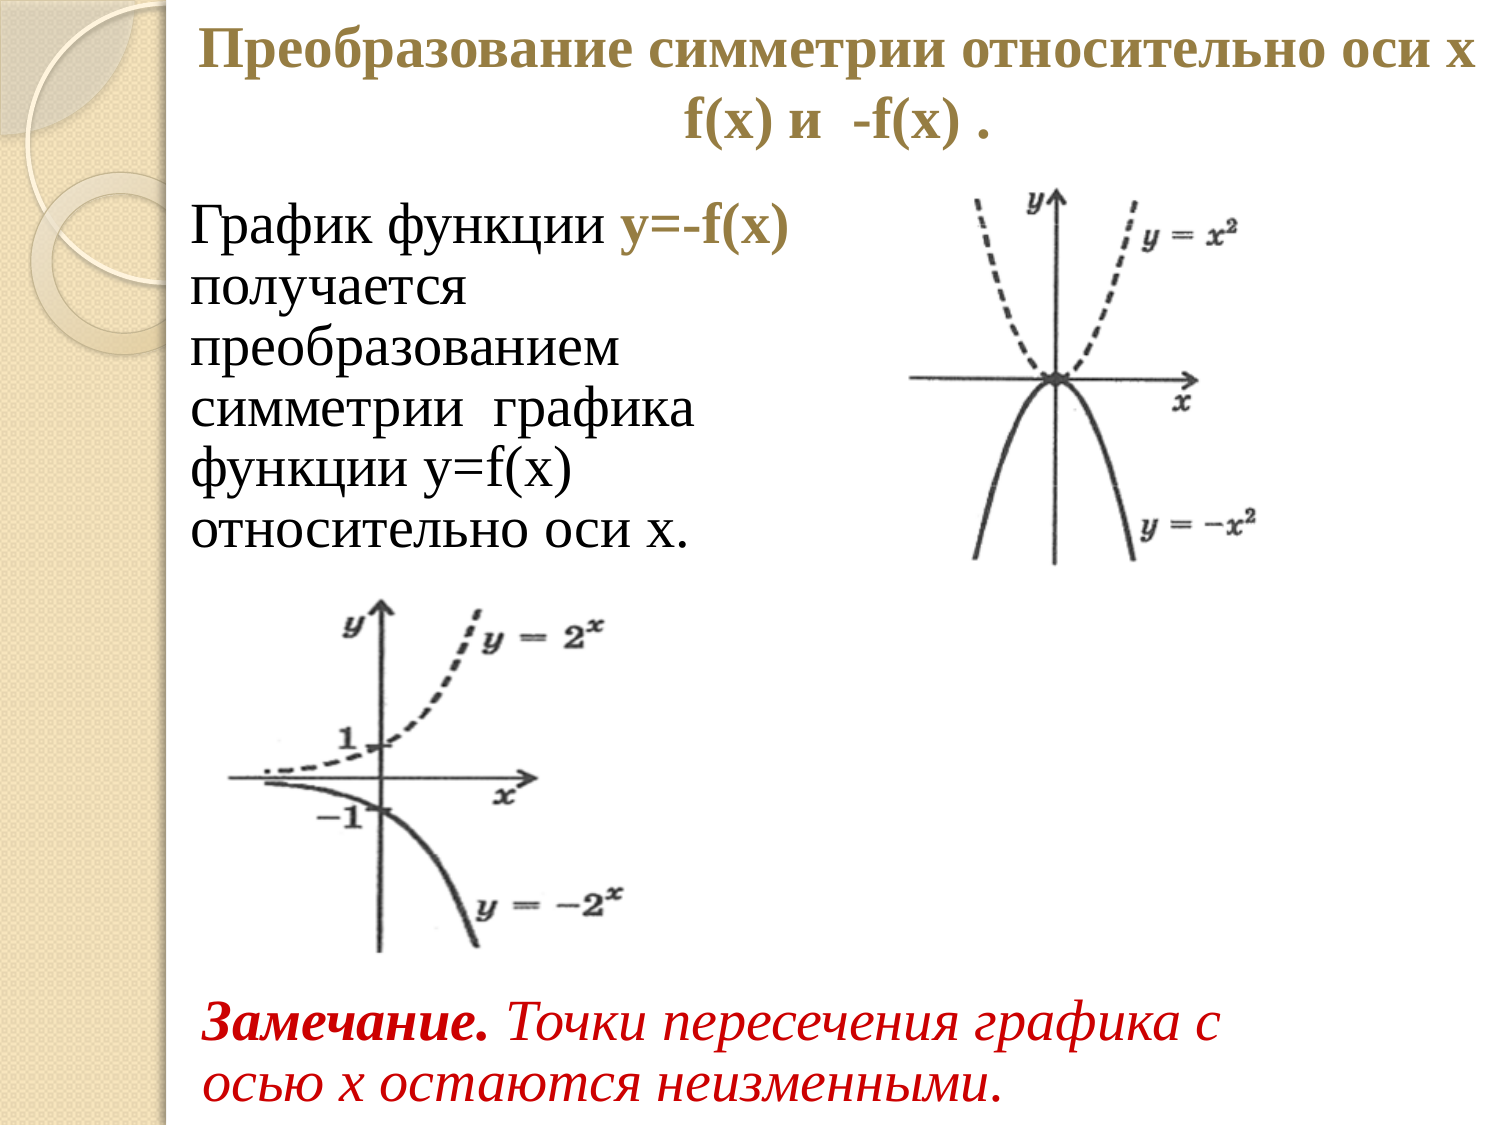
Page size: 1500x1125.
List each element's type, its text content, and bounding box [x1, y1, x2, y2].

title Преобразование симметрии относительно оси x f(x) и -f(x) . [152, 0, 1500, 223]
text_box Замечание. Точки пересечения графика с осью x остаются неизменными. [187, 984, 1371, 1121]
list График функции y=-f(x) получается преобразованием симметрии графика функции y=f(x) относительно оси x. [175, 187, 832, 575]
picture [890, 152, 1282, 581]
picture [198, 585, 648, 976]
